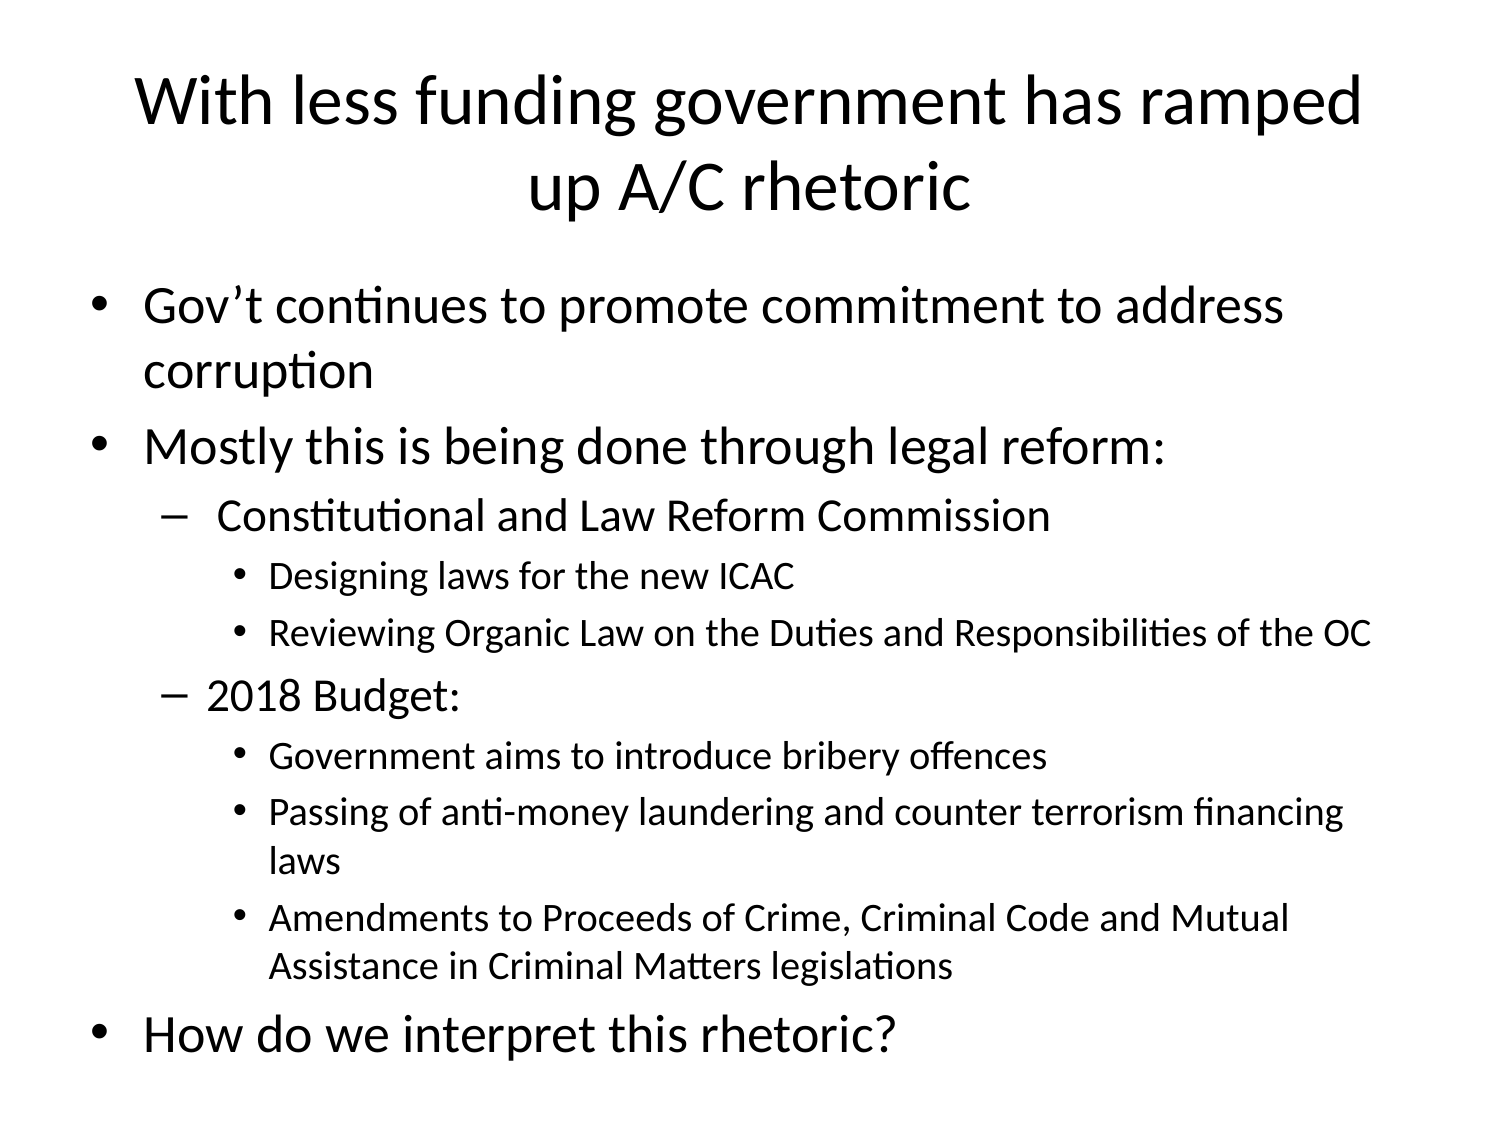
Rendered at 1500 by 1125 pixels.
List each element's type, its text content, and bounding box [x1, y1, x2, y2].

list Gov’t continues to promote commitment to address corruption Mostly this is being done through legal reform: Constitutional and Law Reform Commission Designing laws for the new ICAC Reviewing Organic Law on the Duties and Responsibilities of the OC 2018 Budget: Government aims to introduce bribery offences Passing of anti-money laundering and counter terrorism financing laws Amendments to Proceeds of Crime, Criminal Code and Mutual Assistance in Criminal Matters legislations How do we interpret this rhetoric? [75, 262, 1425, 1086]
title With less funding government has ramped up A/C rhetoric [75, 45, 1425, 233]
